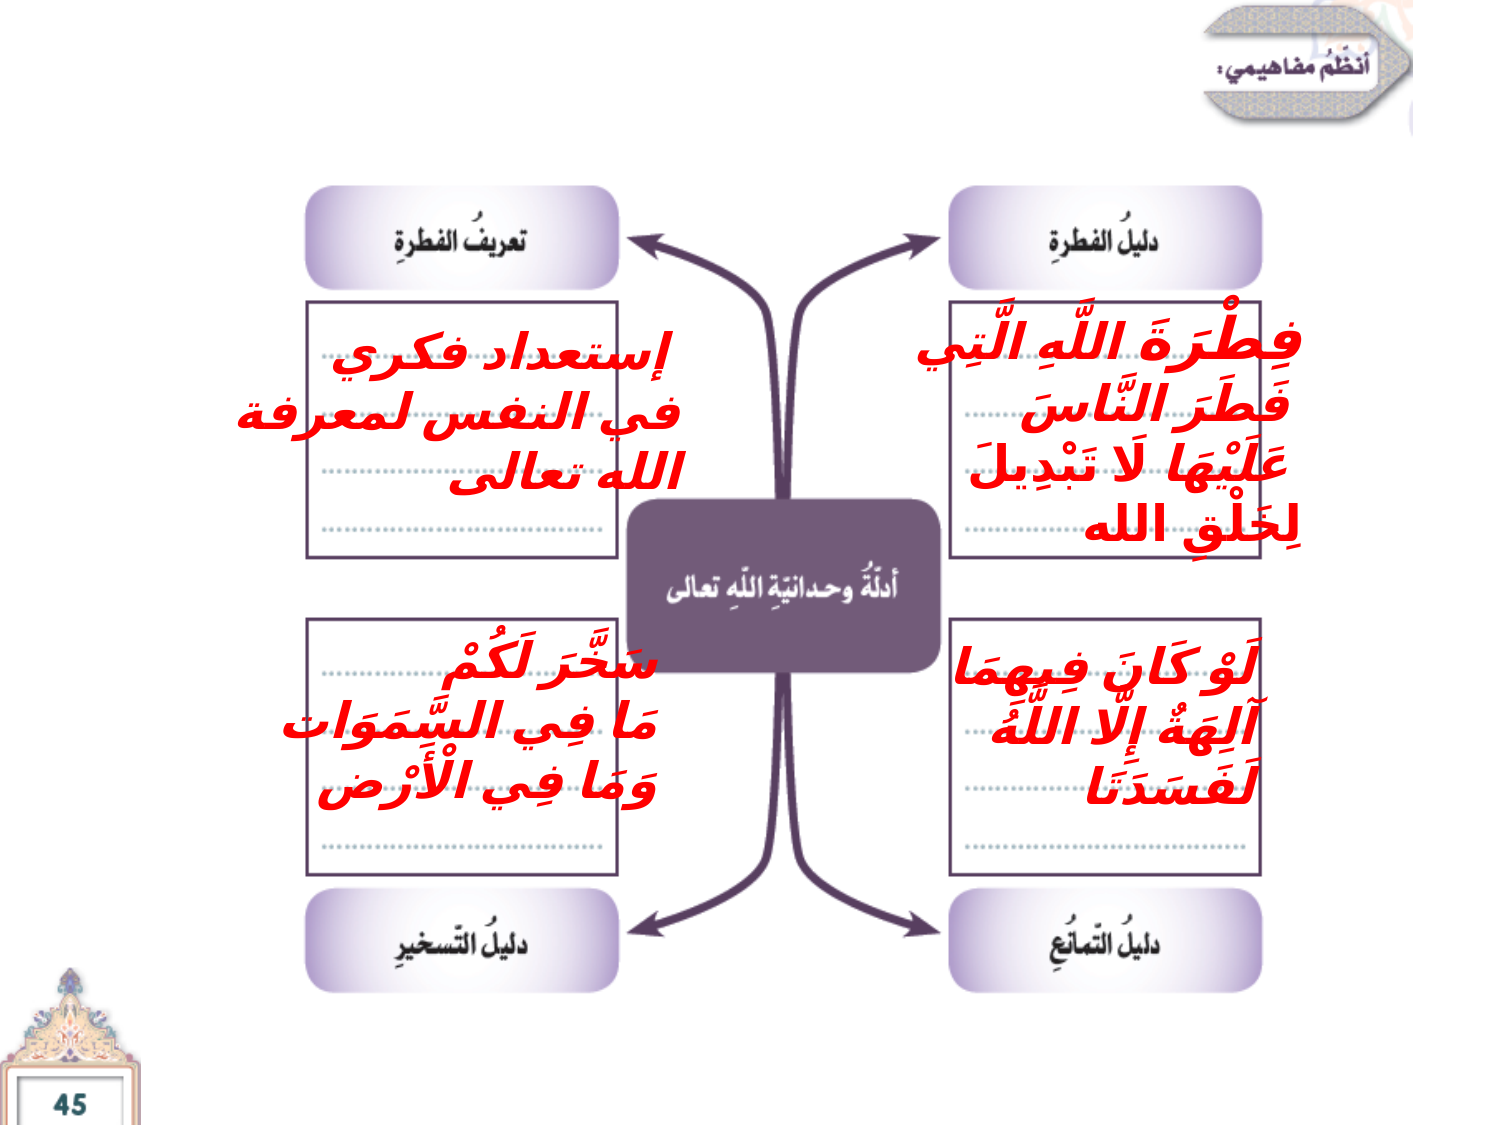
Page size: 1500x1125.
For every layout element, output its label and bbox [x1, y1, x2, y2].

picture [0, 966, 141, 1125]
picture [149, 0, 1413, 1038]
